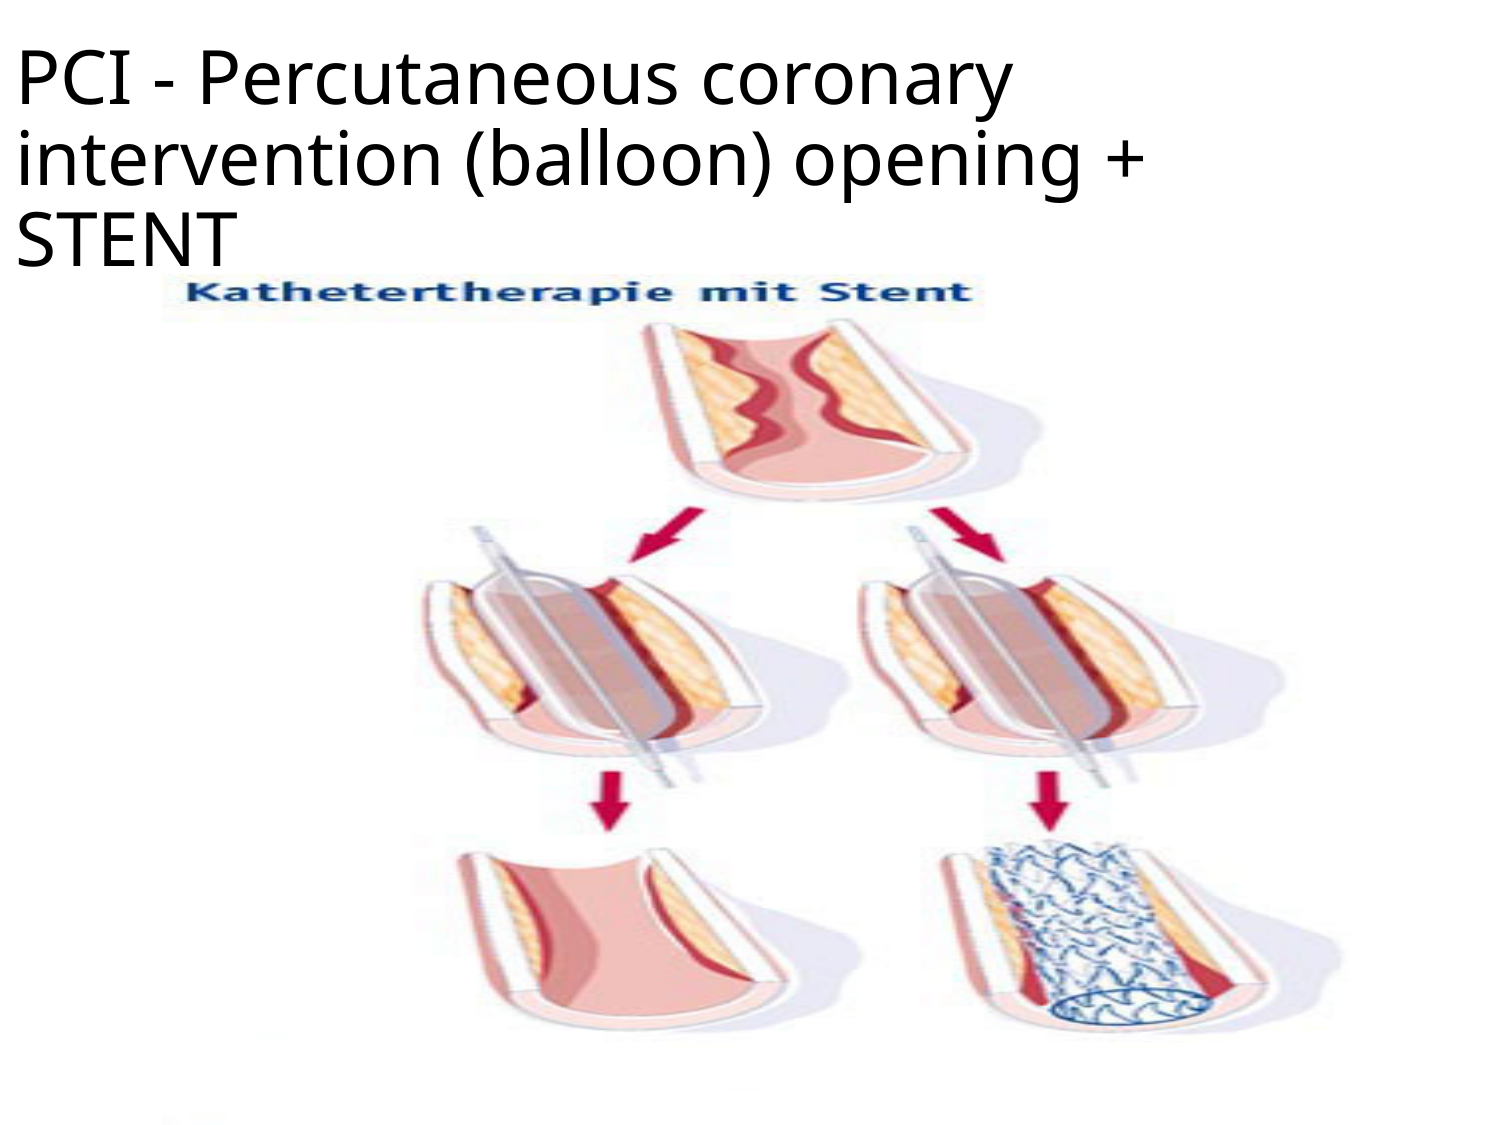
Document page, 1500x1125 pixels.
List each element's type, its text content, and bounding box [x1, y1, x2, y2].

title PCI - Percutaneous coronary intervention (balloon) opening + STENT [0, 99, 1275, 224]
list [162, 274, 1350, 1125]
